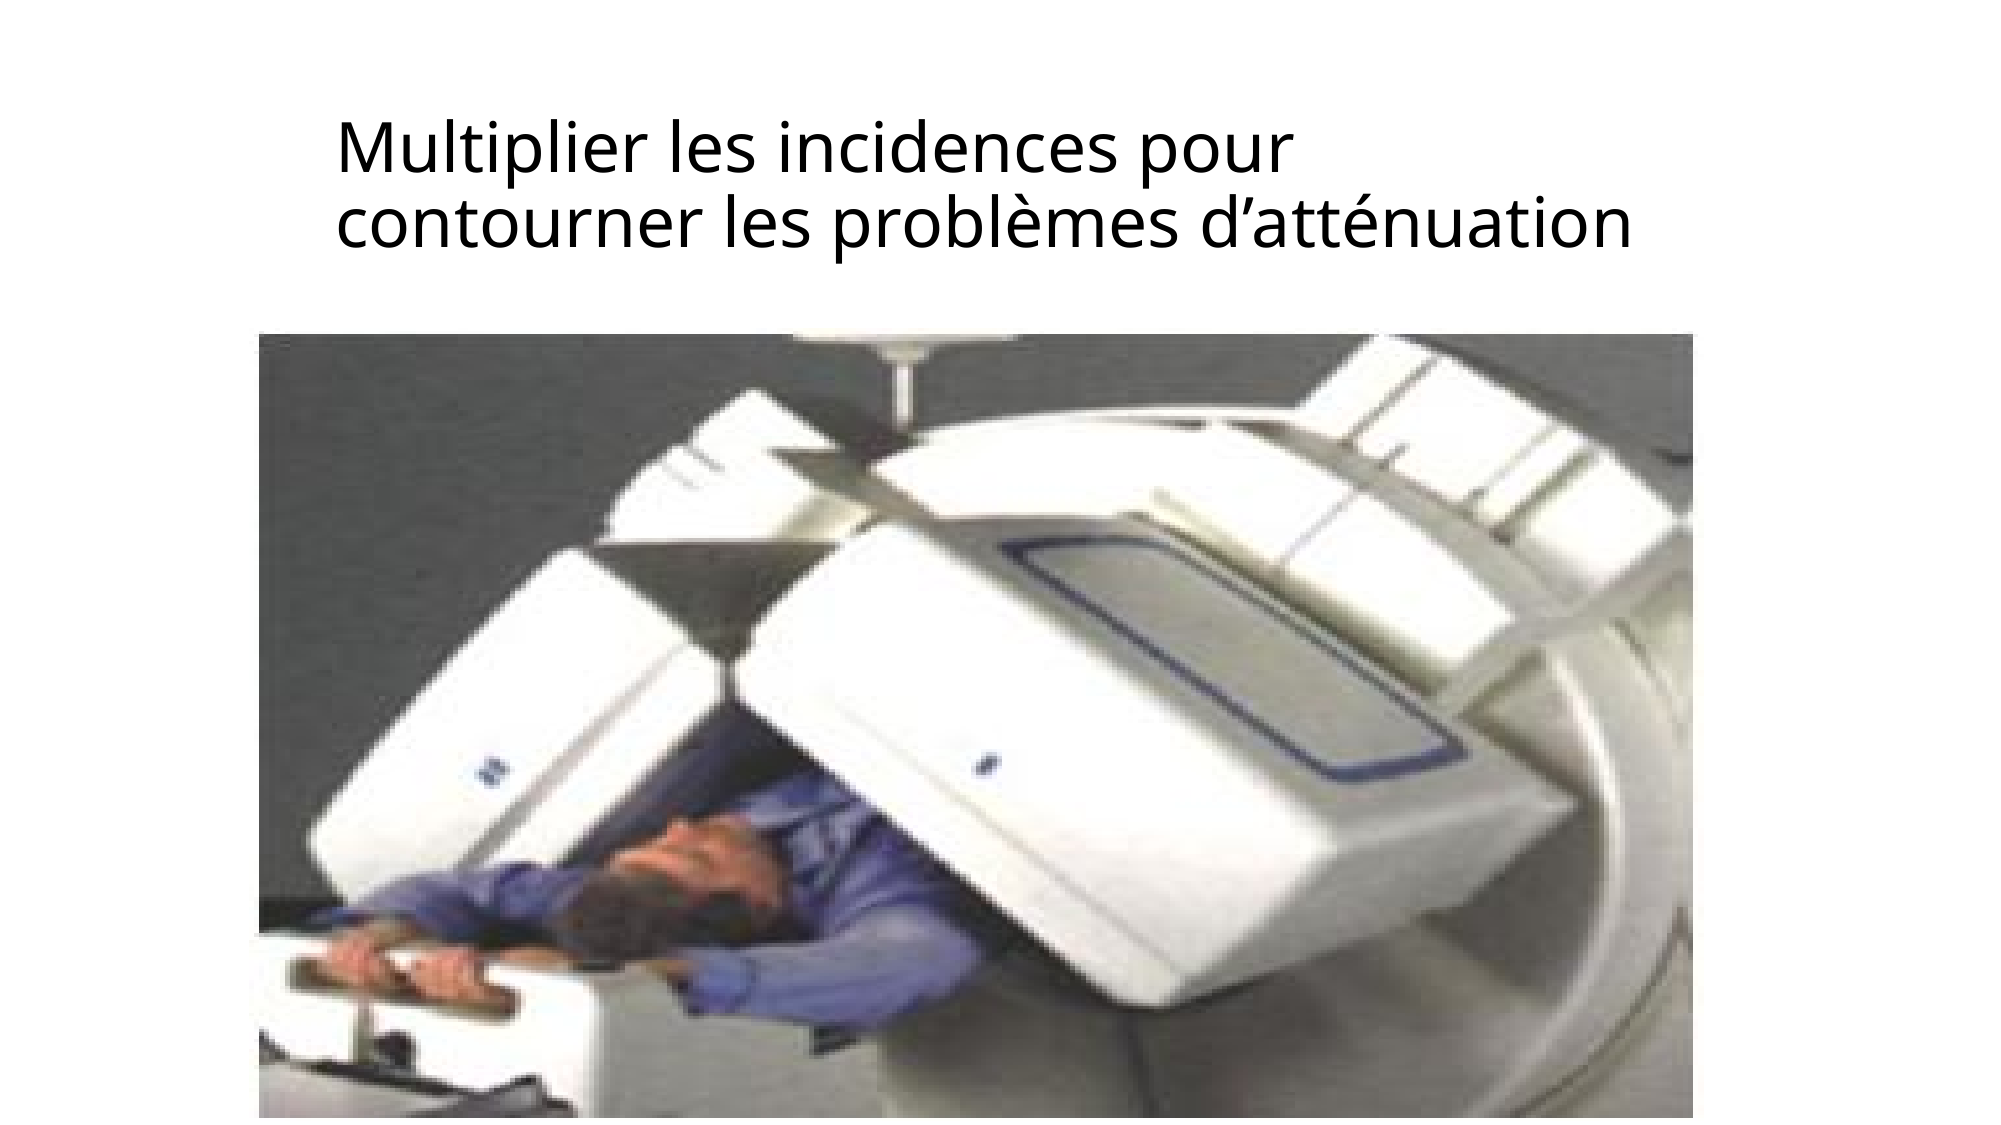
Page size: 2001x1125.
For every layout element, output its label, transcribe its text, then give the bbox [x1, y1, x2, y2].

title Multiplier les incidences pour contourner les problèmes d’atténuation [320, 93, 1671, 282]
picture [249, 328, 1704, 1125]
